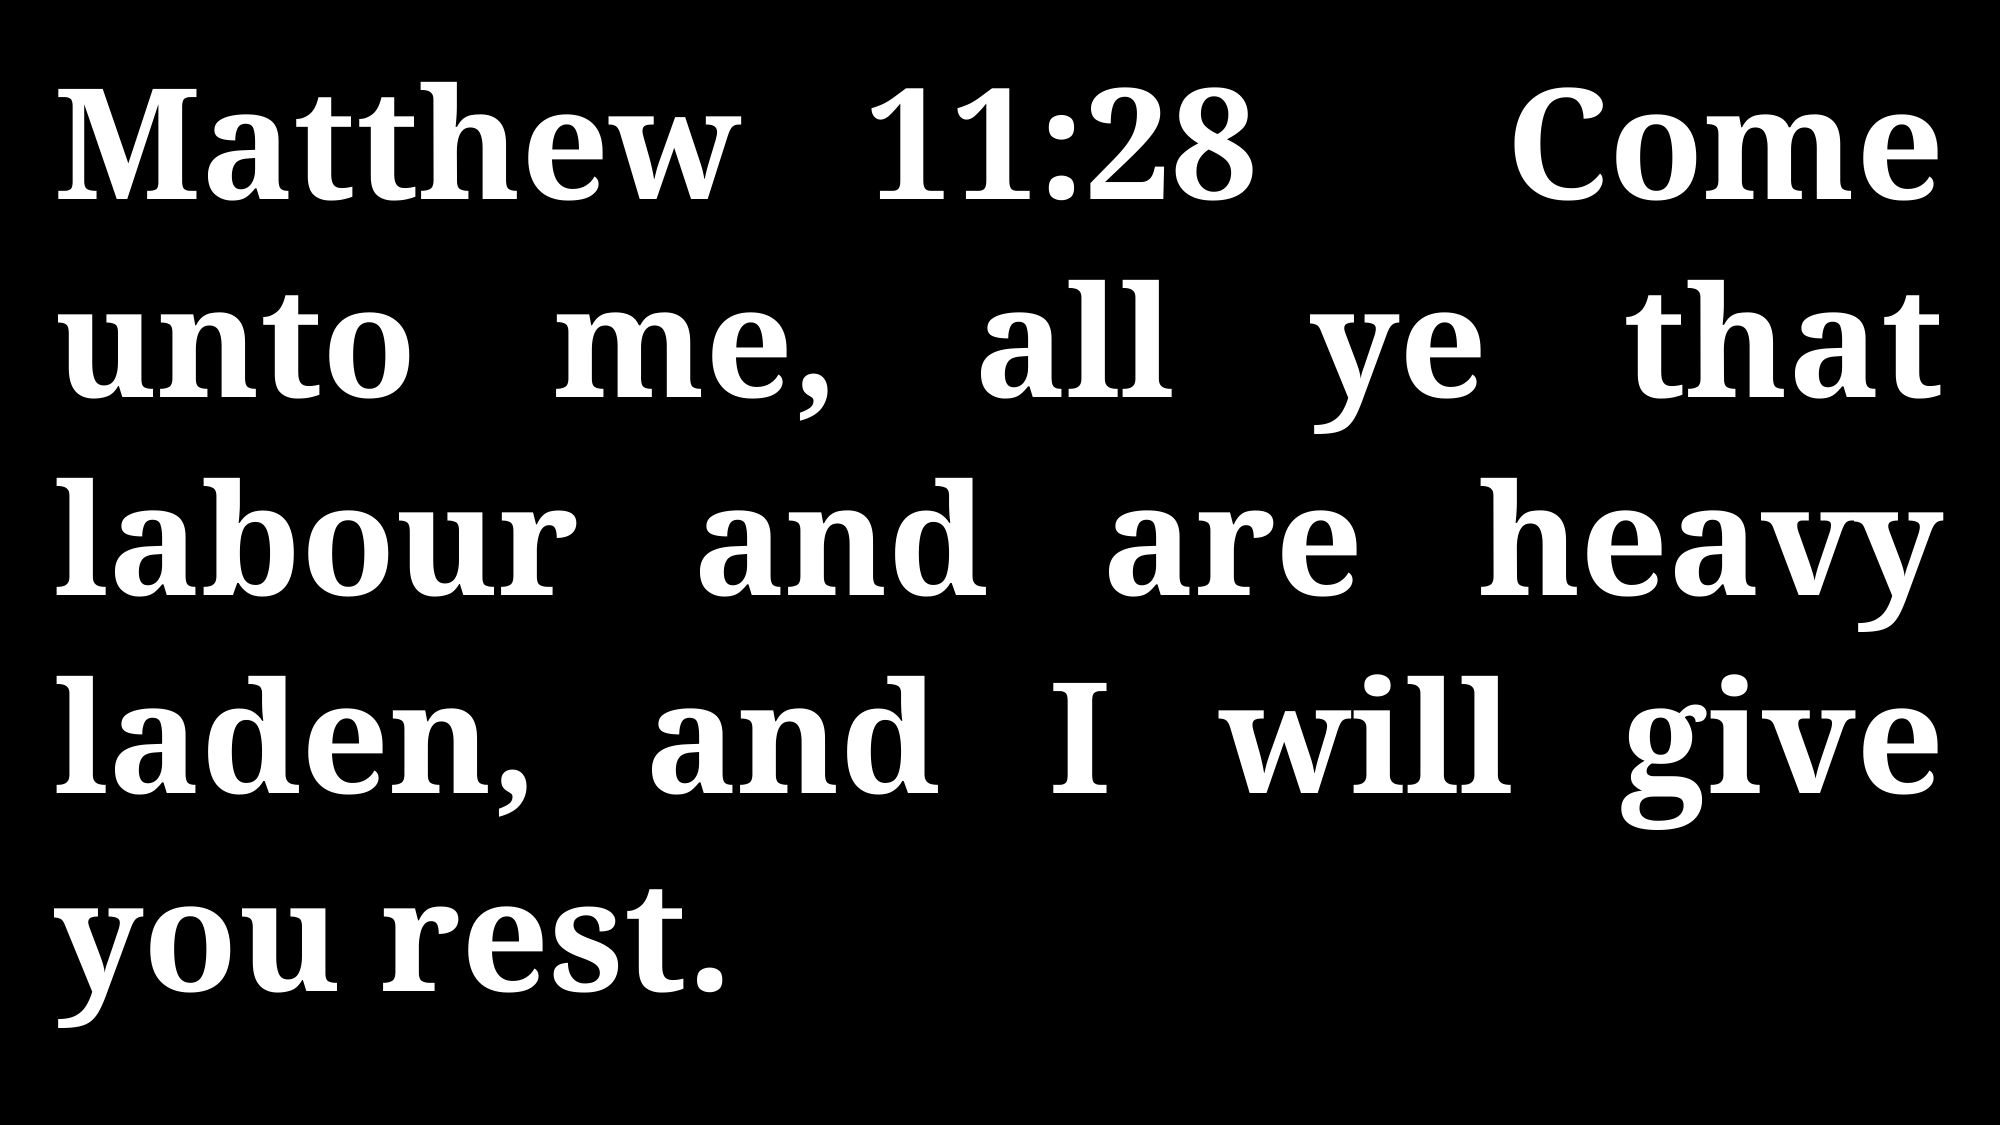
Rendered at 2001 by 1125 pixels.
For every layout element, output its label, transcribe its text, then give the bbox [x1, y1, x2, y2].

text_box Matthew 11:28 Come unto me, all ye that labour and are heavy laden, and I will give you rest. [39, 24, 1961, 1030]
